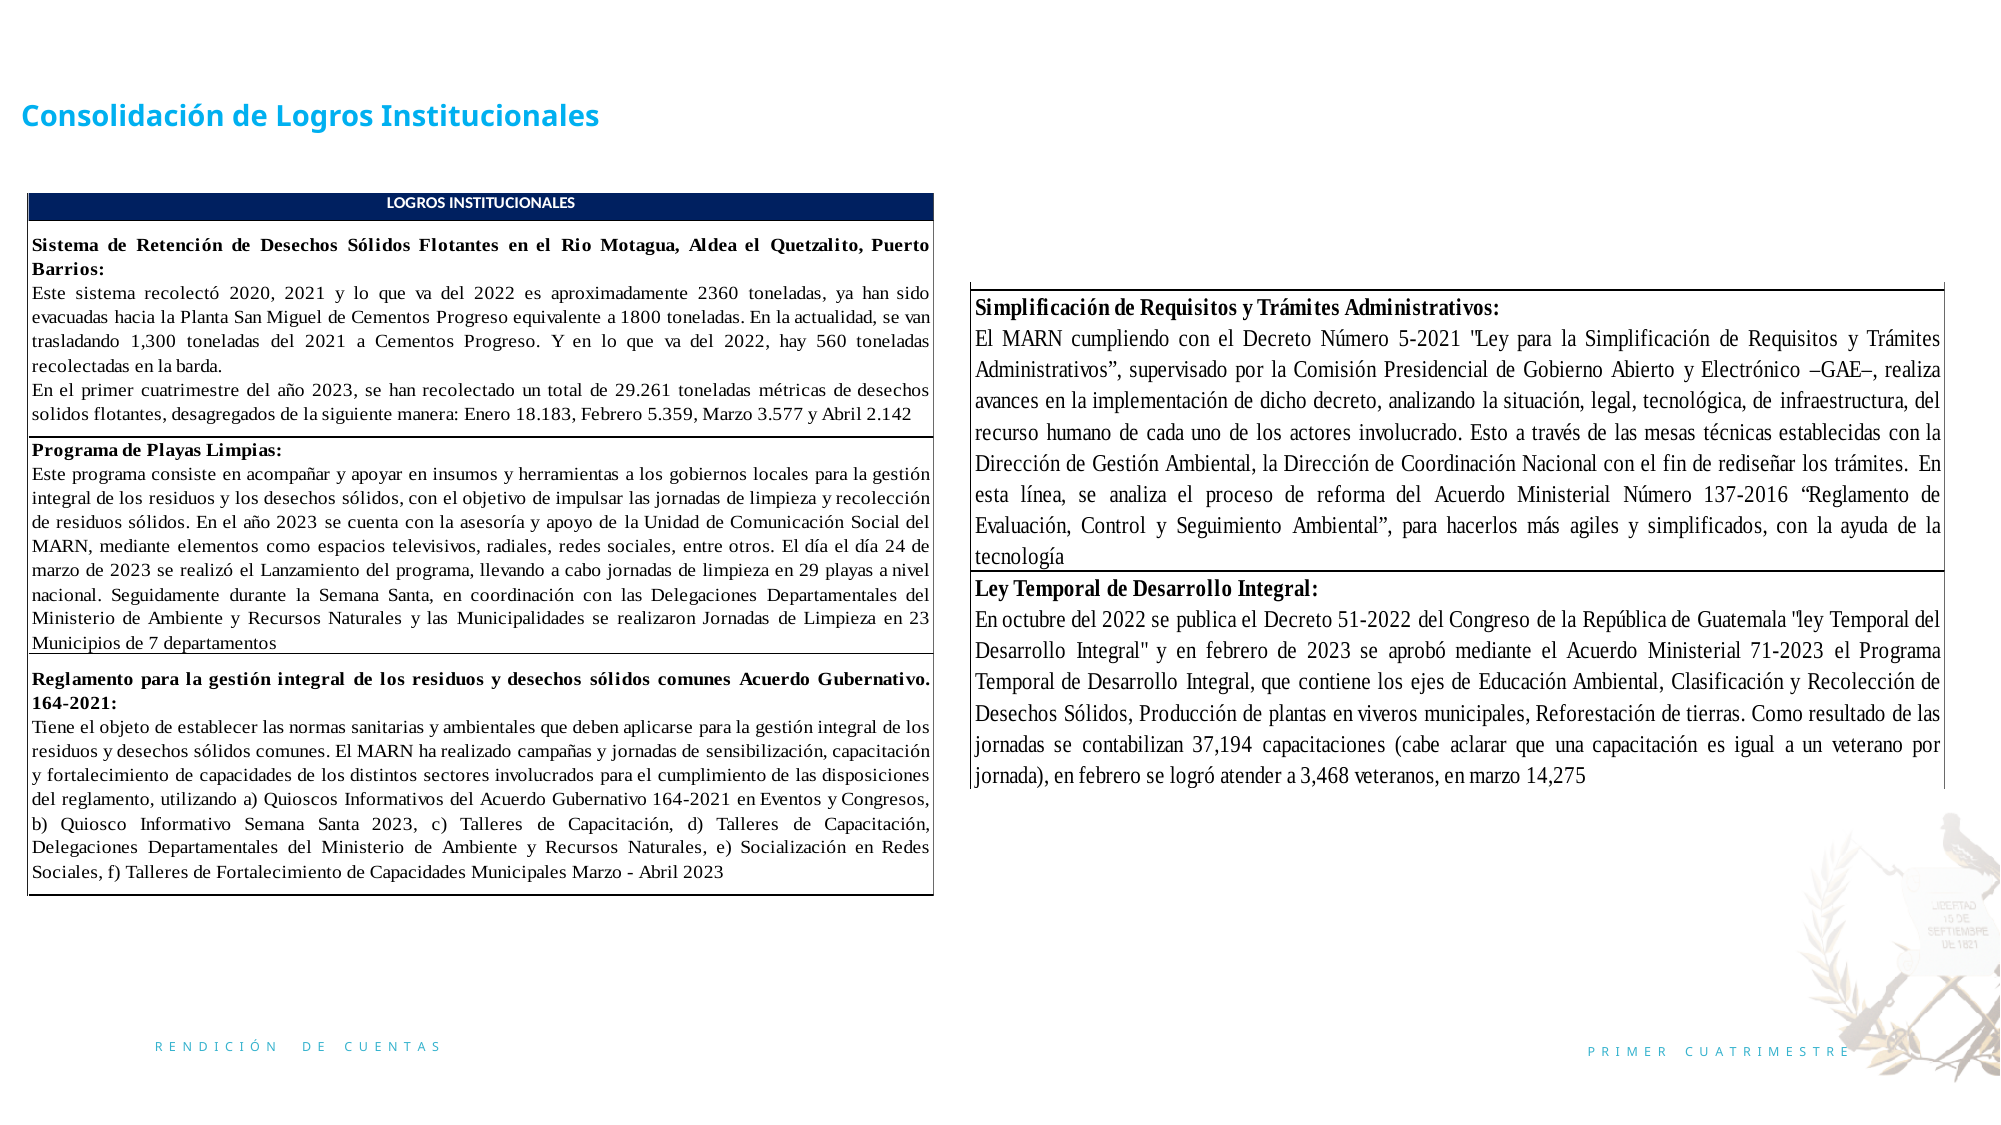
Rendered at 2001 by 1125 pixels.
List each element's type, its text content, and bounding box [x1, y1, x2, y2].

picture [27, 192, 935, 896]
picture [969, 282, 2000, 1125]
text_box Consolidación de Logros Institucionales [6, 72, 615, 140]
